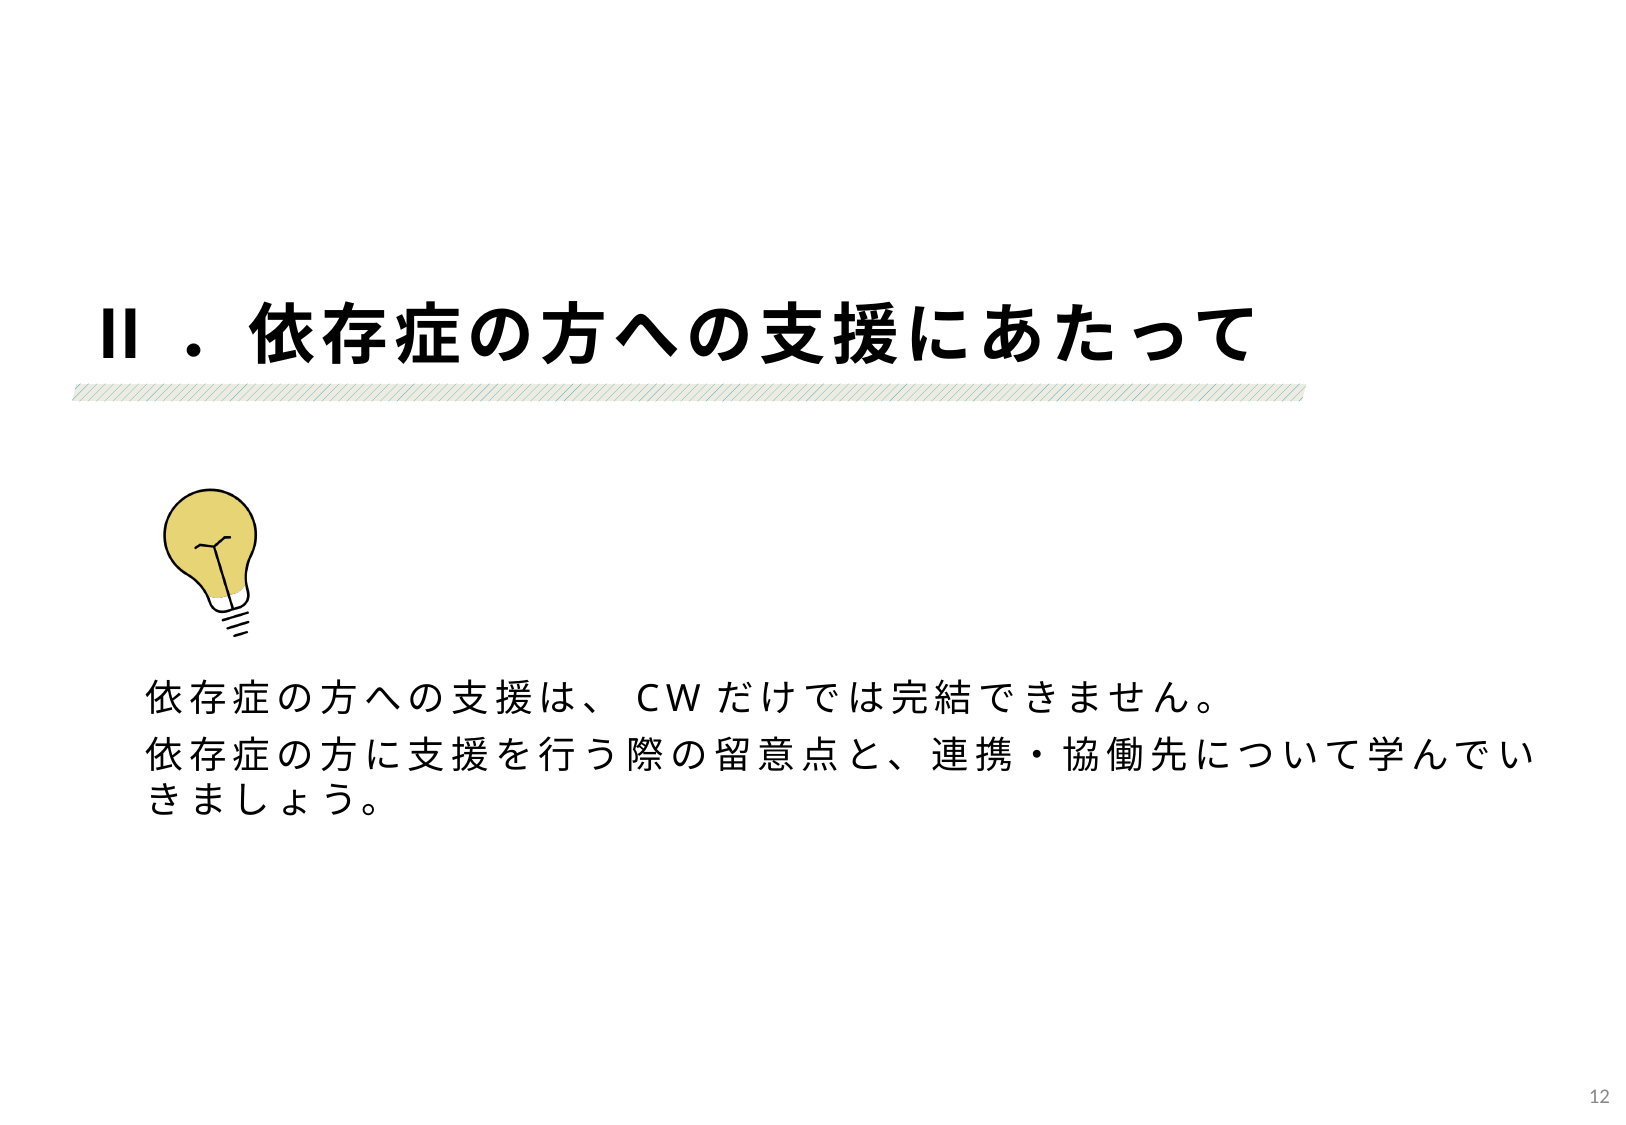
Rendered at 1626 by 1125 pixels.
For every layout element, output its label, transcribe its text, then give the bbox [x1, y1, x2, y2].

text_box [70, 382, 1308, 403]
text_box Ⅱ．依存症の方への支援にあたって [72, 284, 1575, 380]
picture [34, 403, 403, 747]
slide_number 11 [1562, 1065, 1625, 1125]
text_box 依存症の方への支援は、CWだけでは完結できません。 依存症の方に支援を行う際の留意点と、連携・協働先について学んでいきましょう。 [130, 666, 1563, 829]
